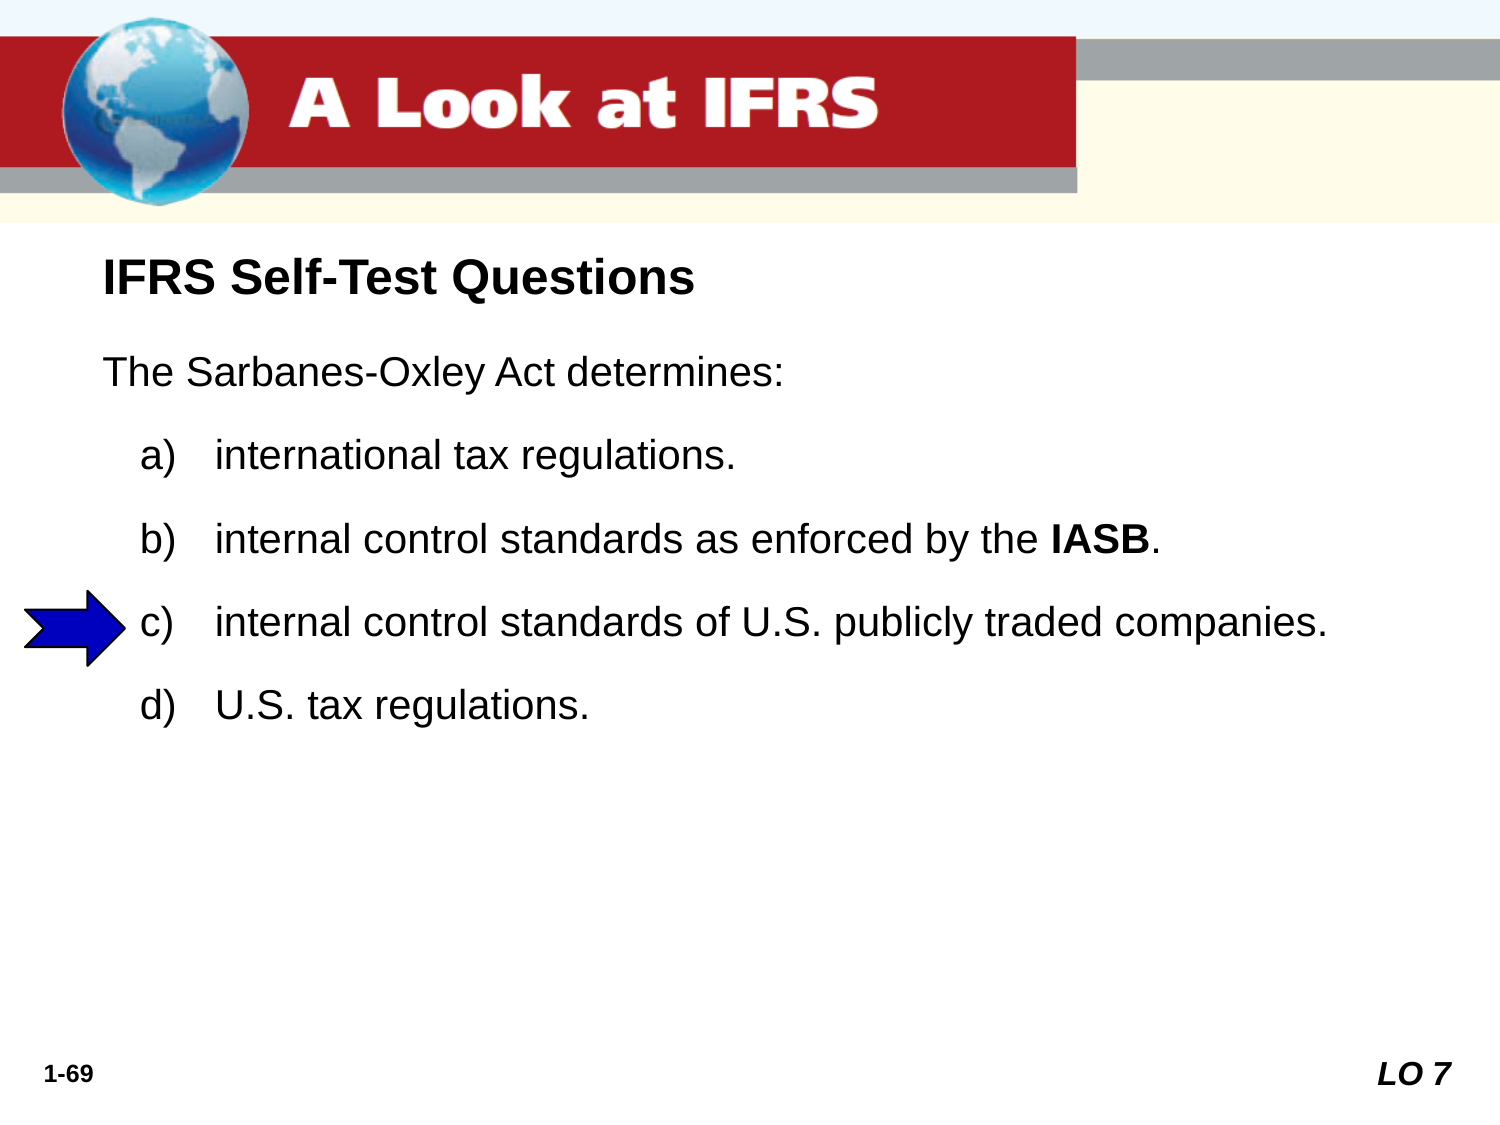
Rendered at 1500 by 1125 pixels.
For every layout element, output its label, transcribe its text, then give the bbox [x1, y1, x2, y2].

text_box [24, 590, 125, 666]
text_box The Sarbanes-Oxley Act determines: international tax regulations. internal control standards as enforced by the IASB. internal control standards of U.S. publicly traded companies. U.S. tax regulations. [87, 324, 1388, 736]
picture [0, 0, 1500, 223]
text_box IFRS Self-Test Questions [87, 237, 850, 313]
text_box LO 7 [1350, 1044, 1475, 1100]
